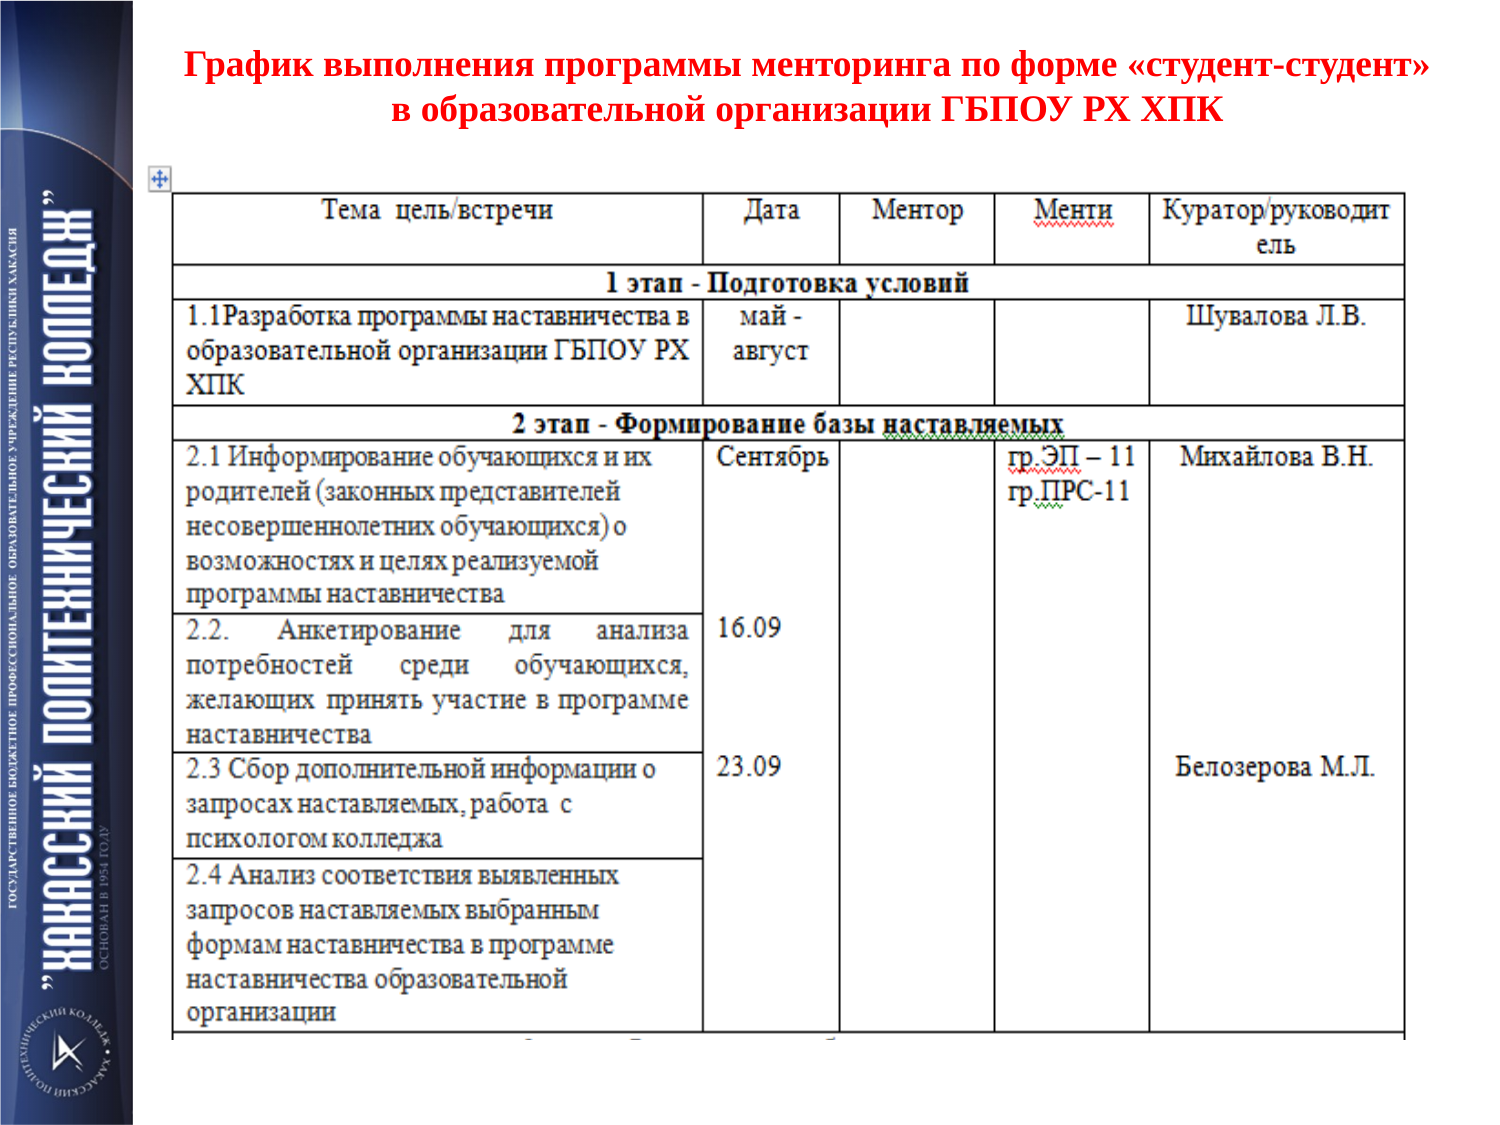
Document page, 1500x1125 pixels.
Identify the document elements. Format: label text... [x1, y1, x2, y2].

title График выполнения программы менторинга по форме «студент-студент» в образовательной организации ГБПОУ РХ ХПК [156, 7, 1459, 158]
picture [0, 2, 1463, 1124]
